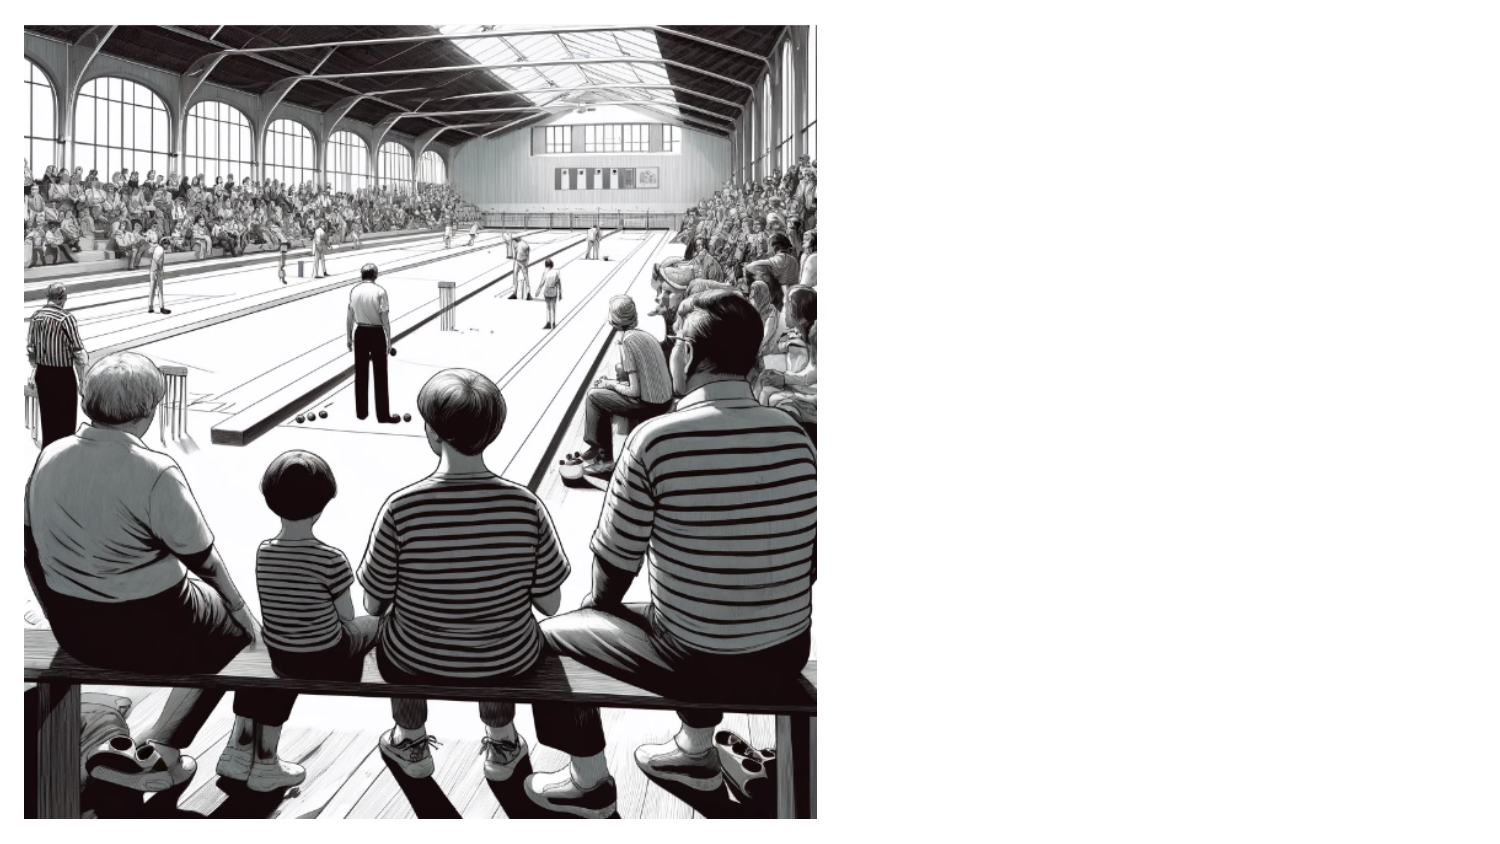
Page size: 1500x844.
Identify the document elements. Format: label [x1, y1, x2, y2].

picture [24, 24, 817, 819]
